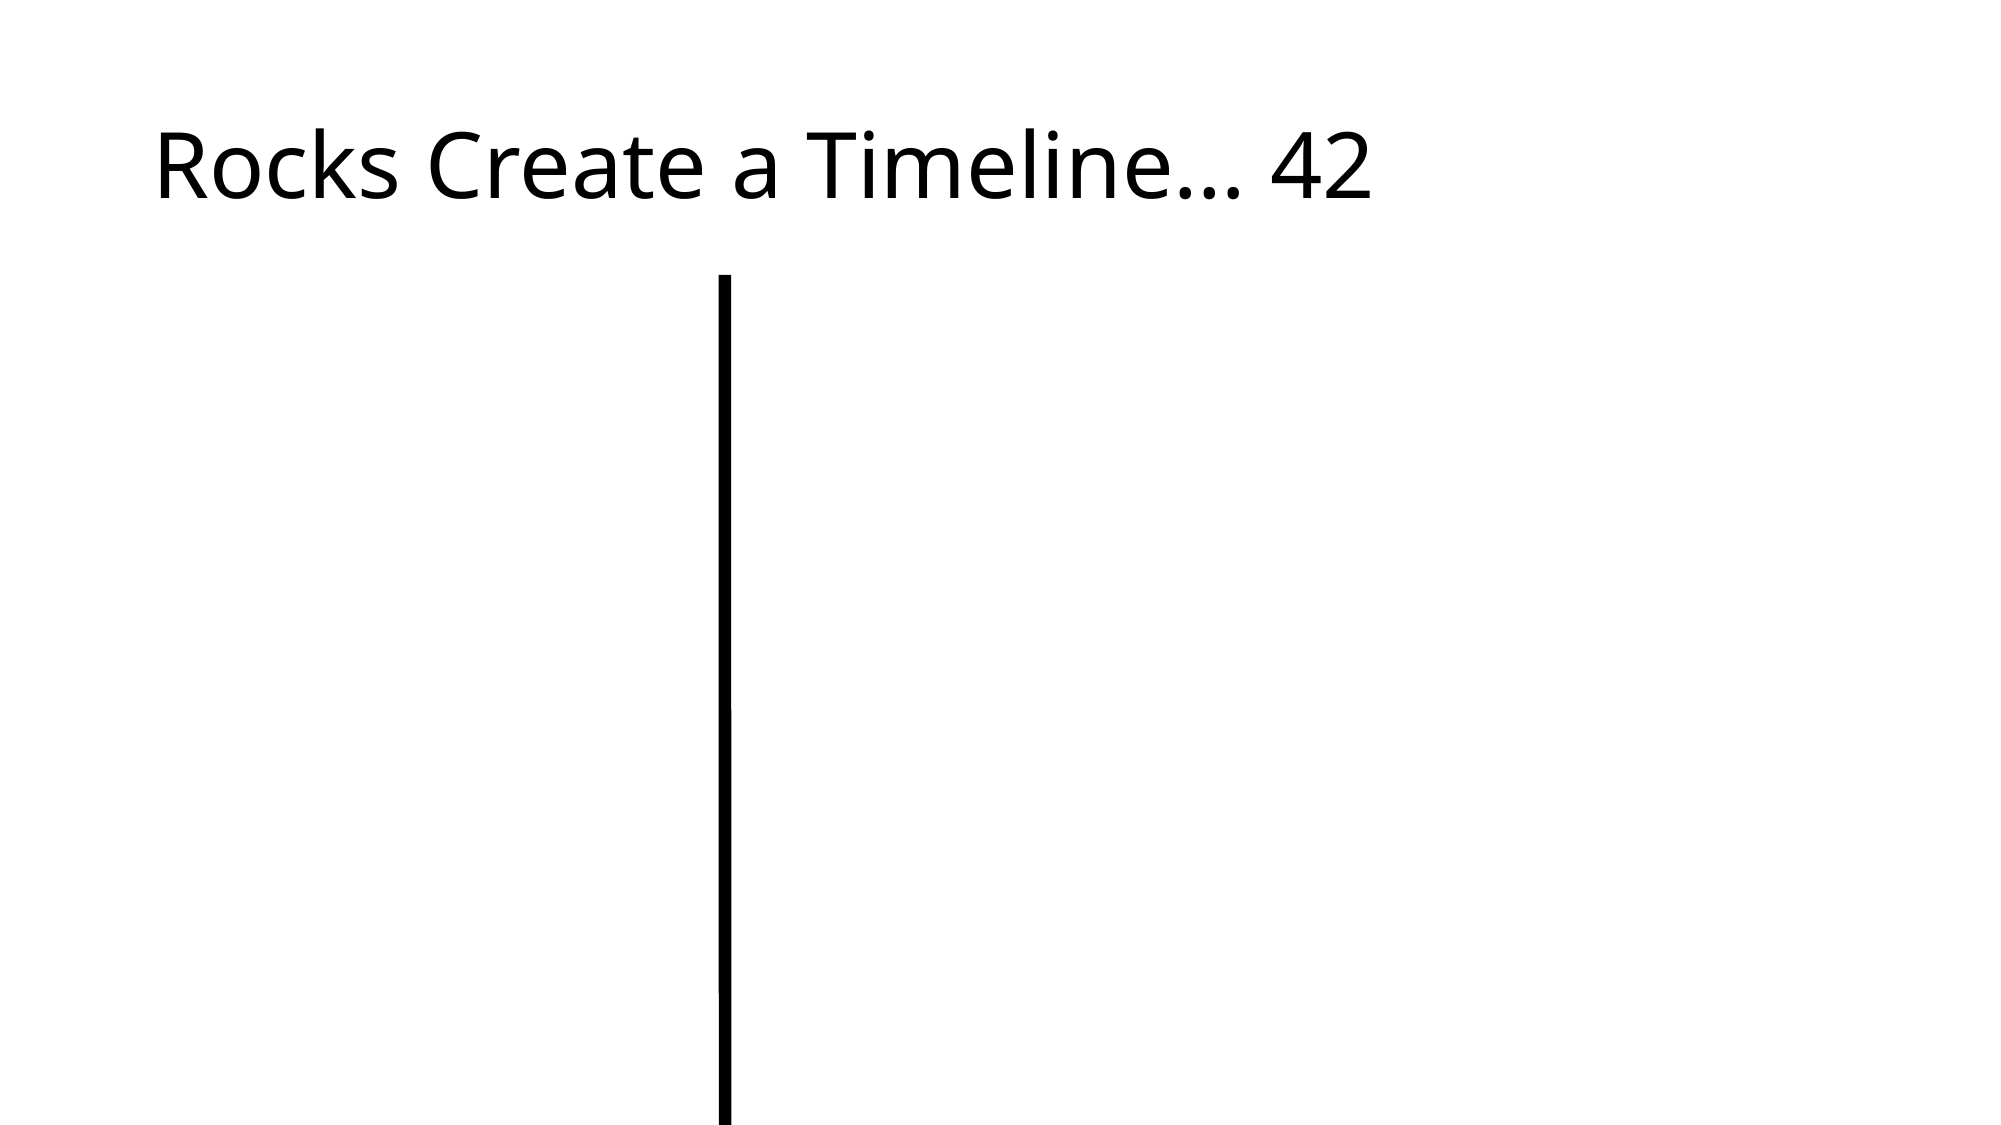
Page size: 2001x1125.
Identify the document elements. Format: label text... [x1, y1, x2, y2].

title Rocks Create a Timeline… 42 [137, 59, 1863, 278]
